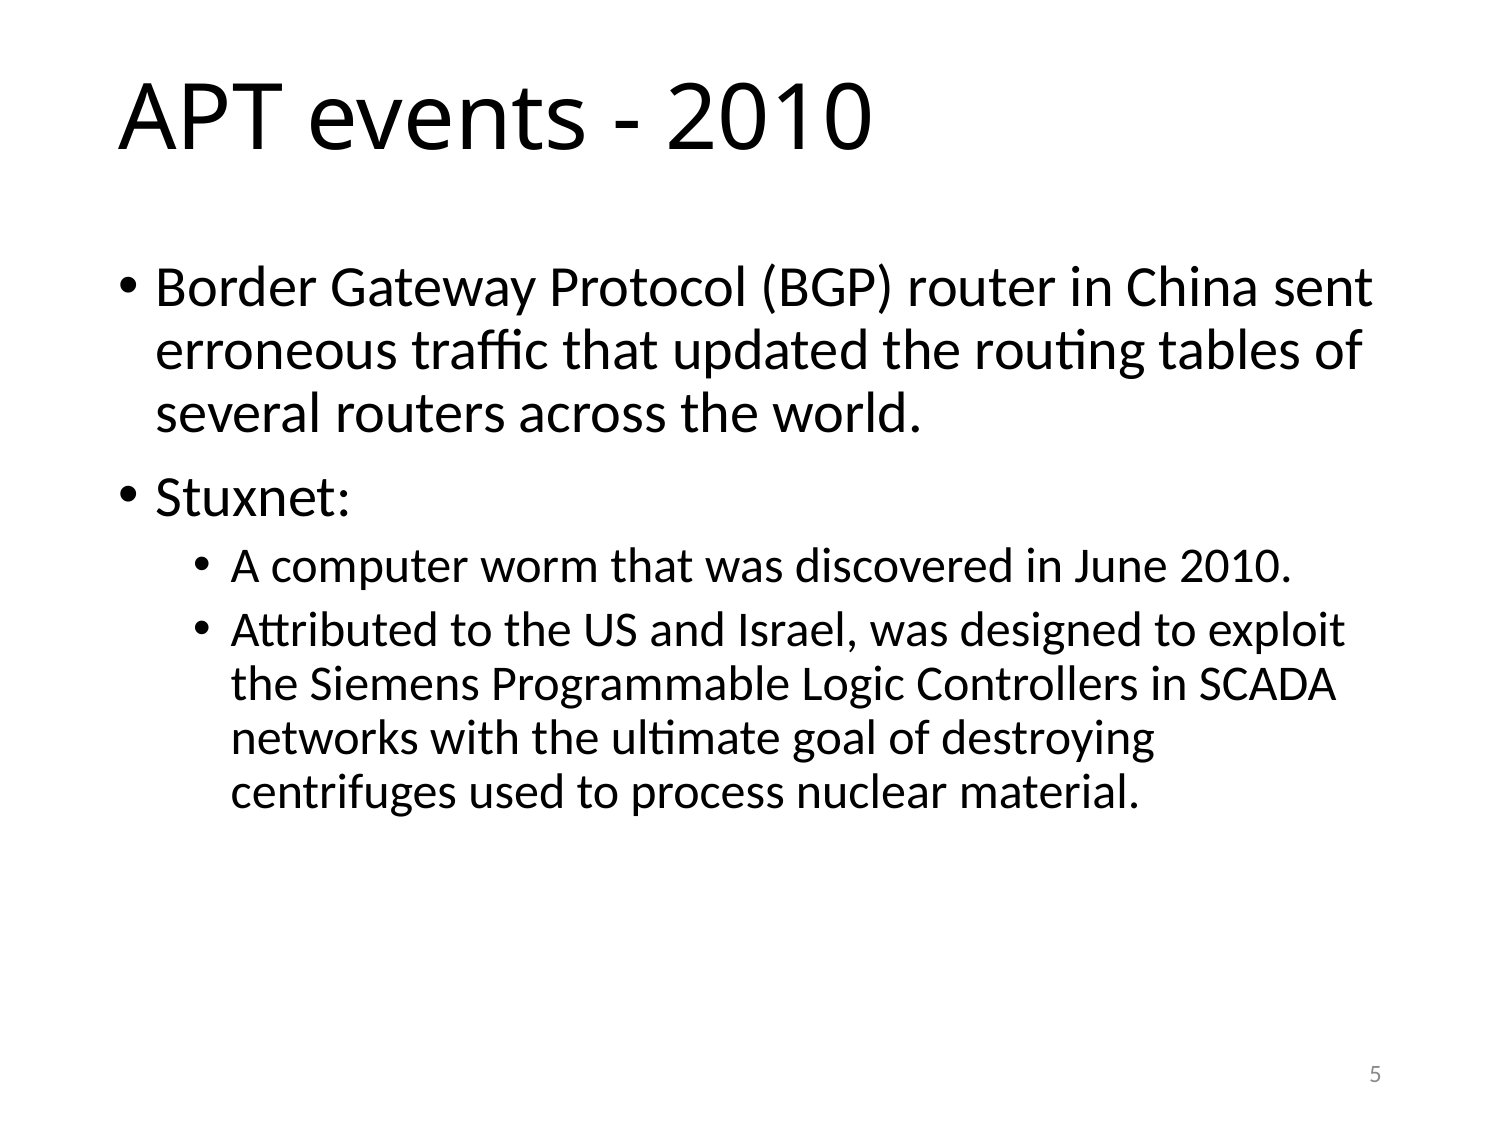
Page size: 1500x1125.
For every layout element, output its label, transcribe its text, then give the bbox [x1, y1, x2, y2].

title APT events - 2010 [103, 11, 1397, 230]
list Border Gateway Protocol (BGP) router in China sent erroneous traffic that updated the routing tables of several routers across the world. Stuxnet: A computer worm that was discovered in June 2010. Attributed to the US and Israel, was designed to exploit the Siemens Programmable Logic Controllers in SCADA networks with the ultimate goal of destroying centrifuges used to process nuclear material. [103, 248, 1397, 1026]
slide_number 5 [1059, 1042, 1397, 1103]
